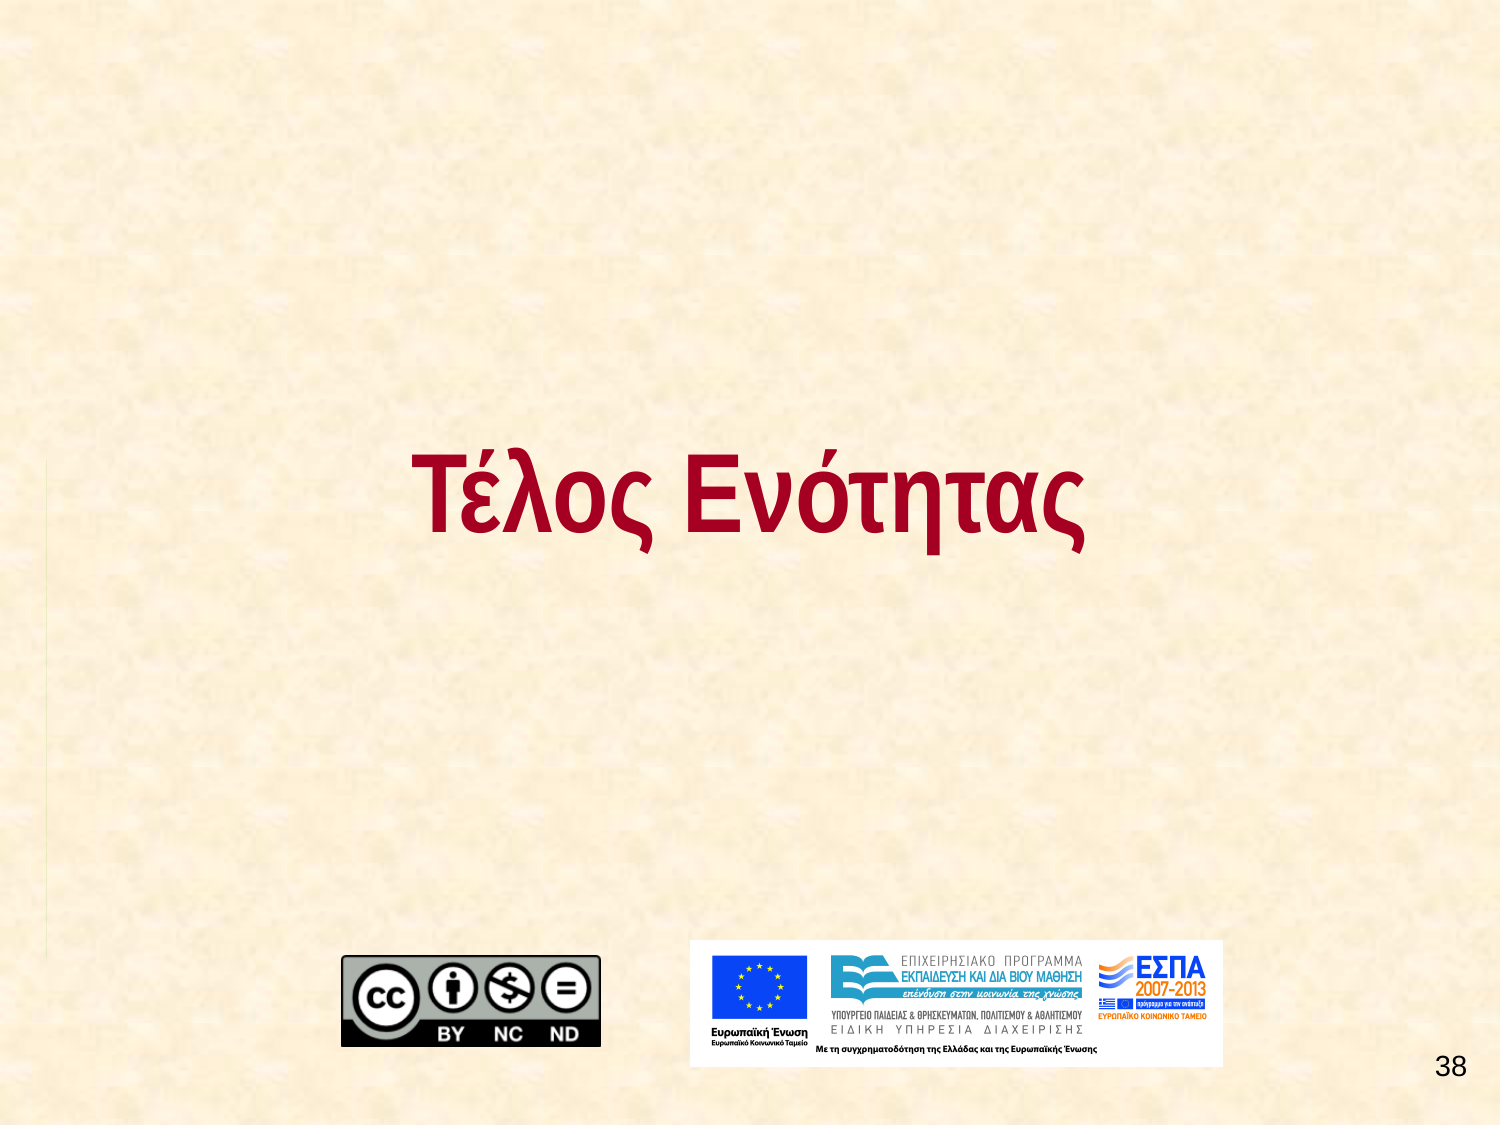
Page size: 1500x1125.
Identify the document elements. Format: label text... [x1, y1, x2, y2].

picture [0, 0, 1500, 1125]
title Τέλος Ενότητας [112, 327, 1388, 563]
slide_number 37 [1399, 1011, 1483, 1090]
